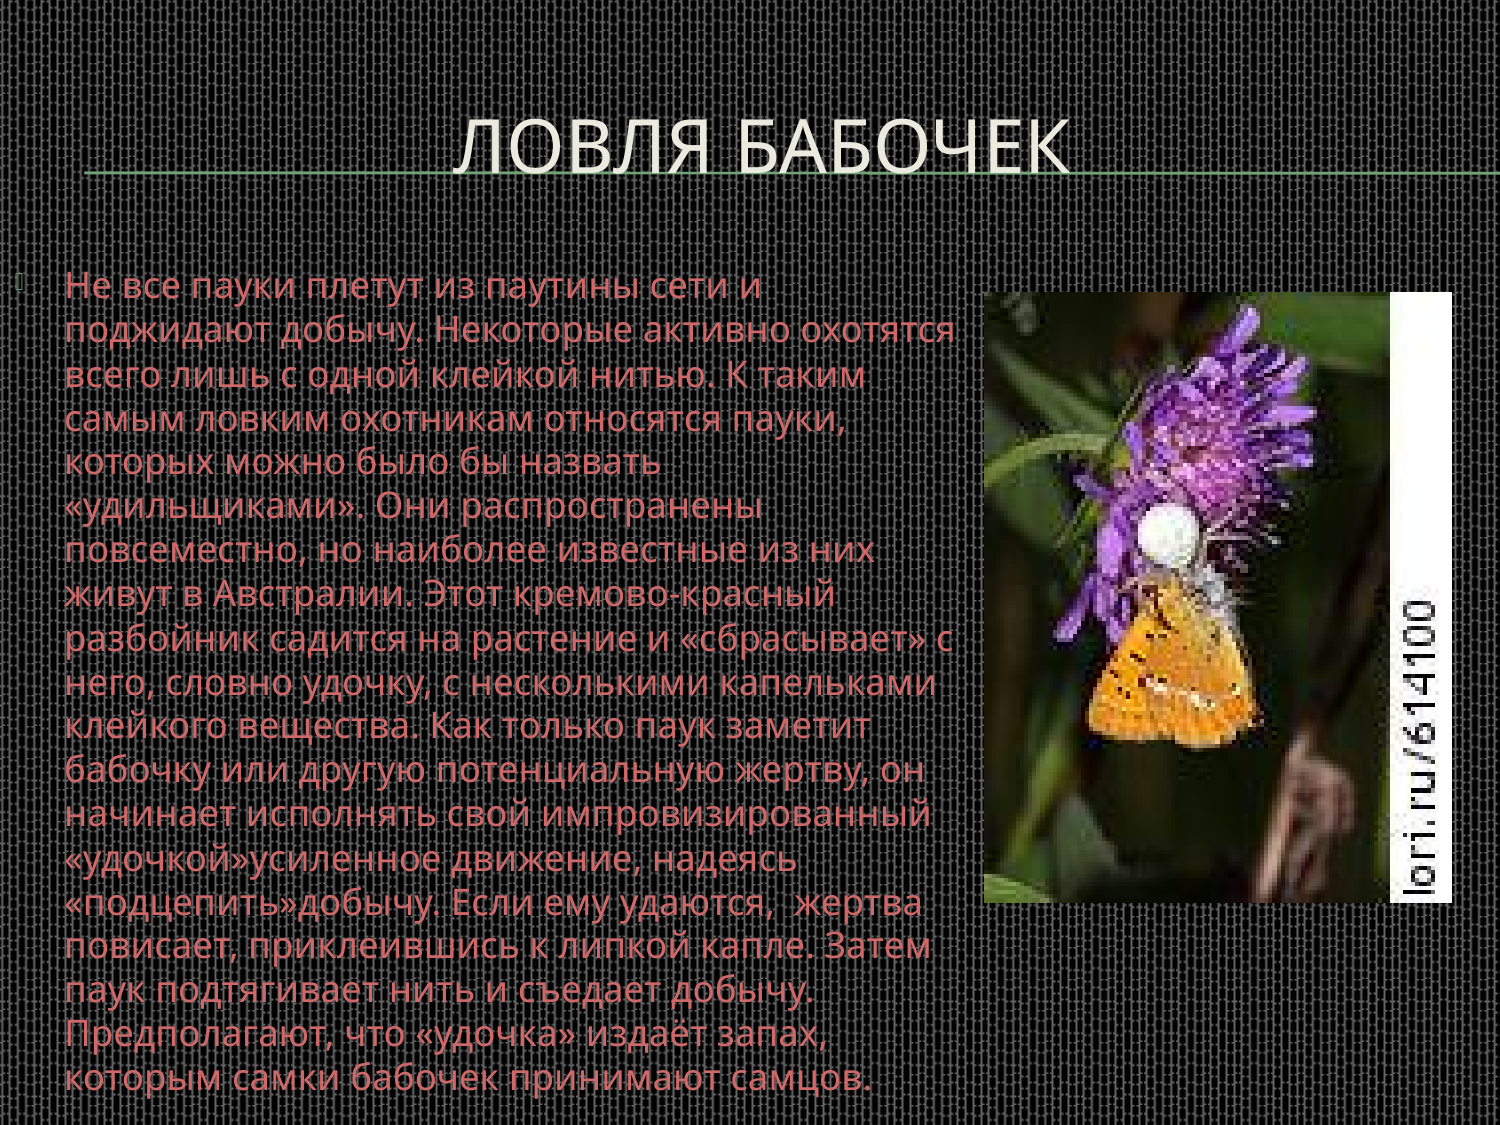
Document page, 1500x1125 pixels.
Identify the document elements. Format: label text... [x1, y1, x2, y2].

list Не все пауки плетут из паутины сети и поджидают добычу. Некоторые активно охотятся всего лишь с одной клейкой нитью. К таким самым ловким охотникам относятся пауки, которых можно было бы назвать «удильщиками». Они распространены повсеместно, но наиболее известные из них живут в Австралии. Этот кремово-красный разбойник садится на растение и «сбрасывает» с него, словно удочку, с несколькими капельками клейкого вещества. Как только паук заметит бабочку или другую потенциальную жертву, он начинает исполнять свой импровизированный «удочкой»усиленное движение, надеясь «подцепить»добычу. Если ему удаются, жертва повисает, приклеившись к липкой капле. Затем паук подтягивает нить и съедает добычу. Предполагают, что «удочка» издаёт запах, которым самки бабочек принимают самцов. [0, 254, 985, 1125]
title Ловля бабочек [50, 75, 1475, 213]
picture [984, 292, 1452, 903]
